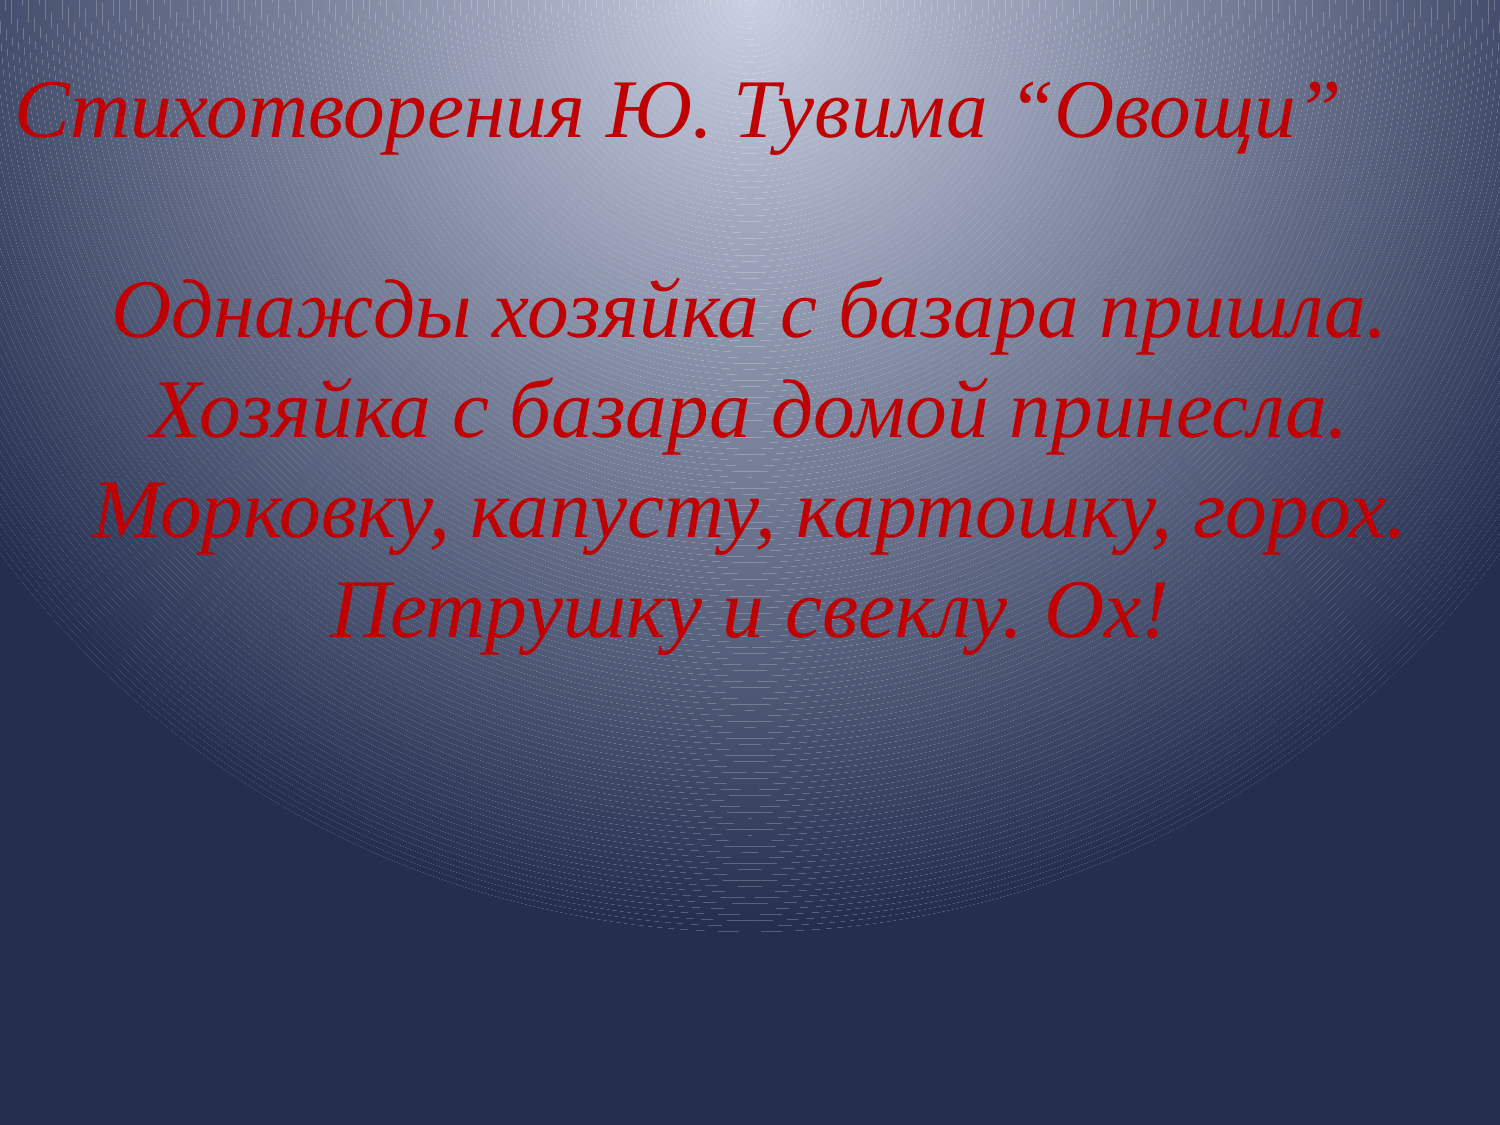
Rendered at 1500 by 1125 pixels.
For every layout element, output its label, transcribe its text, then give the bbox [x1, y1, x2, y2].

text_box Cтихотворения Ю. Тувима “Овощи” Однажды хозяйка с базара пришла. Хозяйка с базара домой принесла. Морковку, капусту, картошку, горох. Петрушку и свеклу. Ох! [0, 46, 1500, 762]
